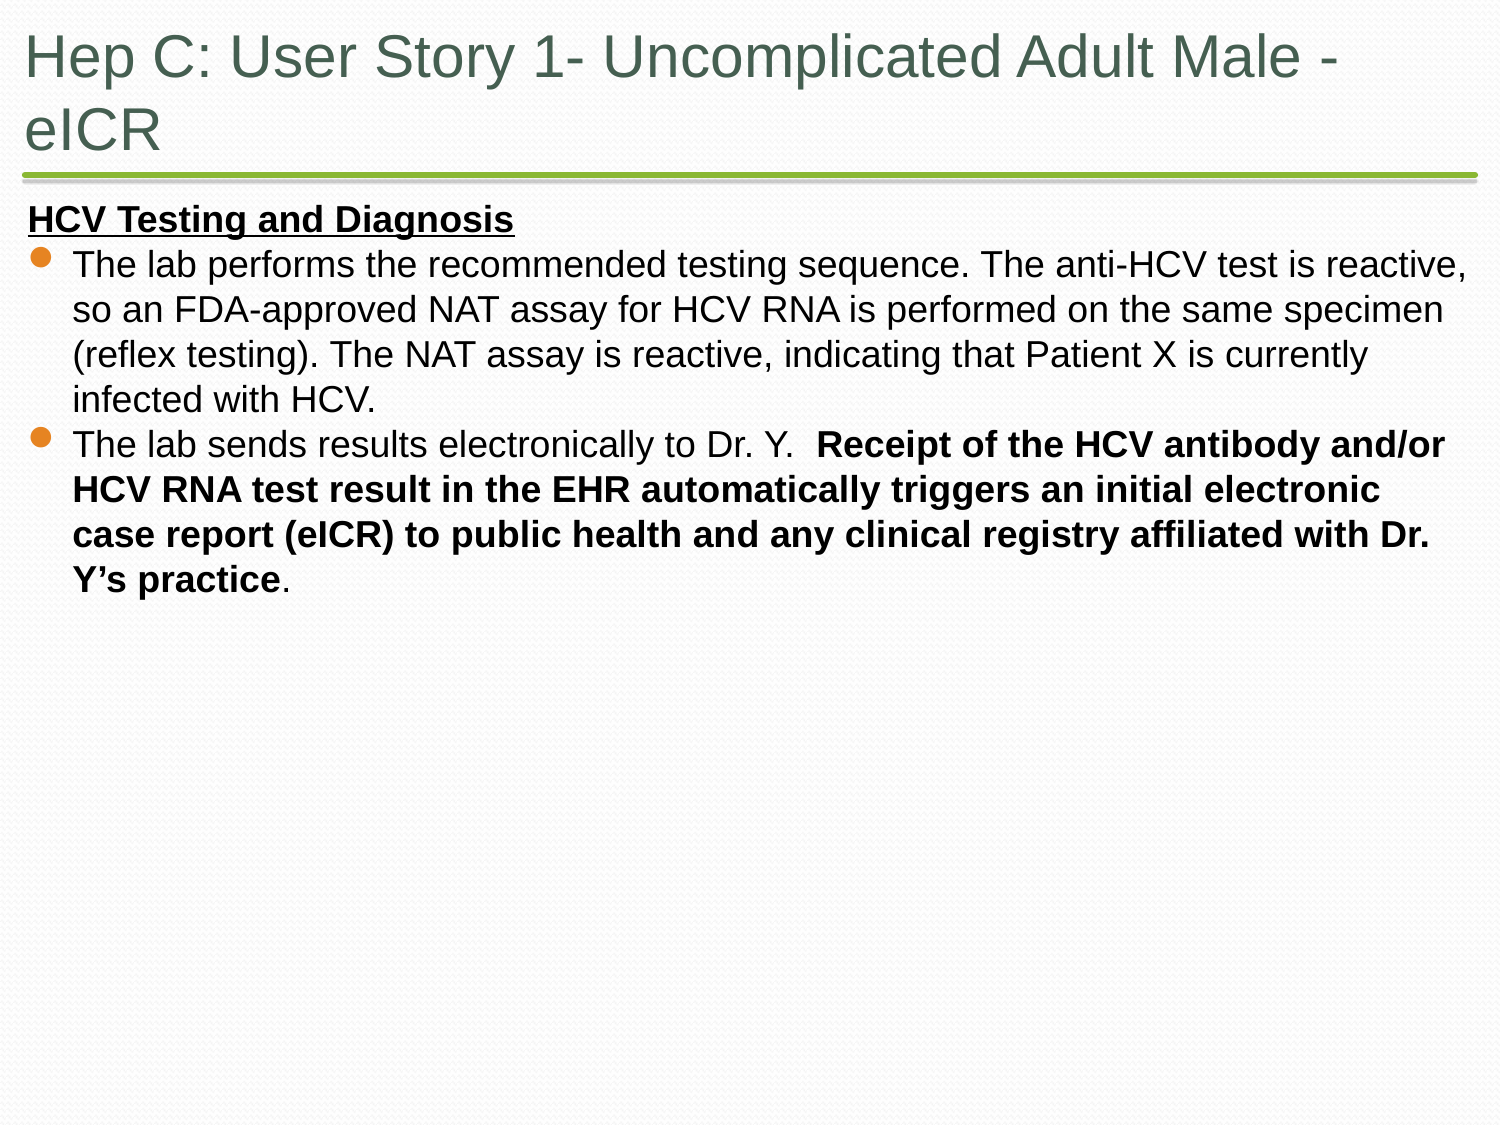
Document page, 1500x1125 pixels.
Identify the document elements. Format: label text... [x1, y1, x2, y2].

title Hep C: User Story 1- Uncomplicated Adult Male - eICR [24, 37, 1426, 163]
list HCV Testing and Diagnosis The lab performs the recommended testing sequence. The anti-HCV test is reactive, so an FDA-approved NAT assay for HCV RNA is performed on the same specimen (reflex testing). The NAT assay is reactive, indicating that Patient X is currently infected with HCV. The lab sends results electronically to Dr. Y. Receipt of the HCV antibody and/or HCV RNA test result in the EHR automatically triggers an initial electronic case report (eICR) to public health and any clinical registry affiliated with Dr. Y’s practice. [12, 187, 1488, 1125]
